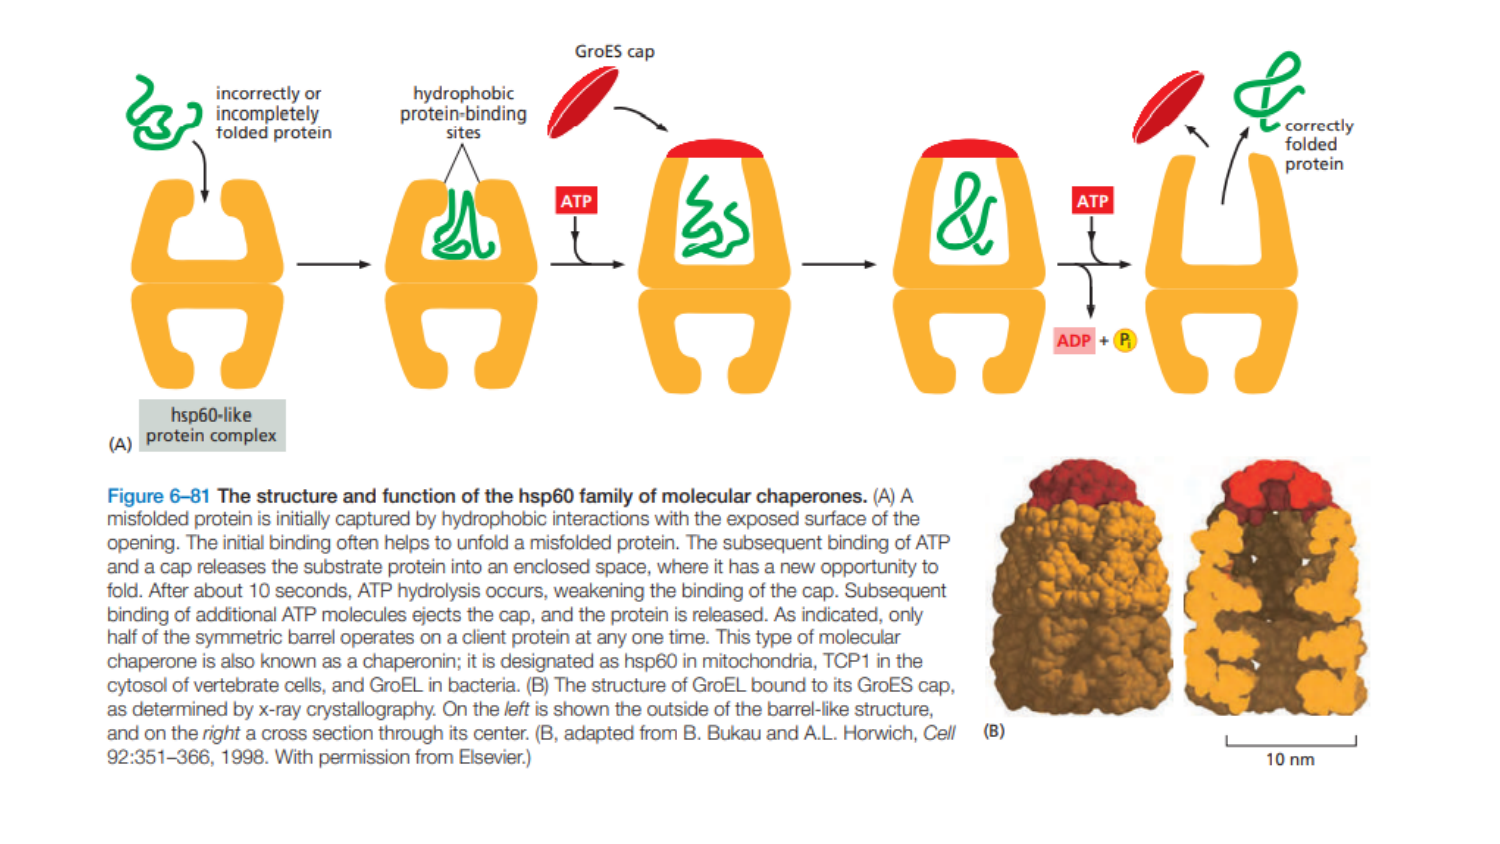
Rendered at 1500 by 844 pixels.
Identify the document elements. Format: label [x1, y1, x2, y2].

picture [58, 35, 1419, 790]
